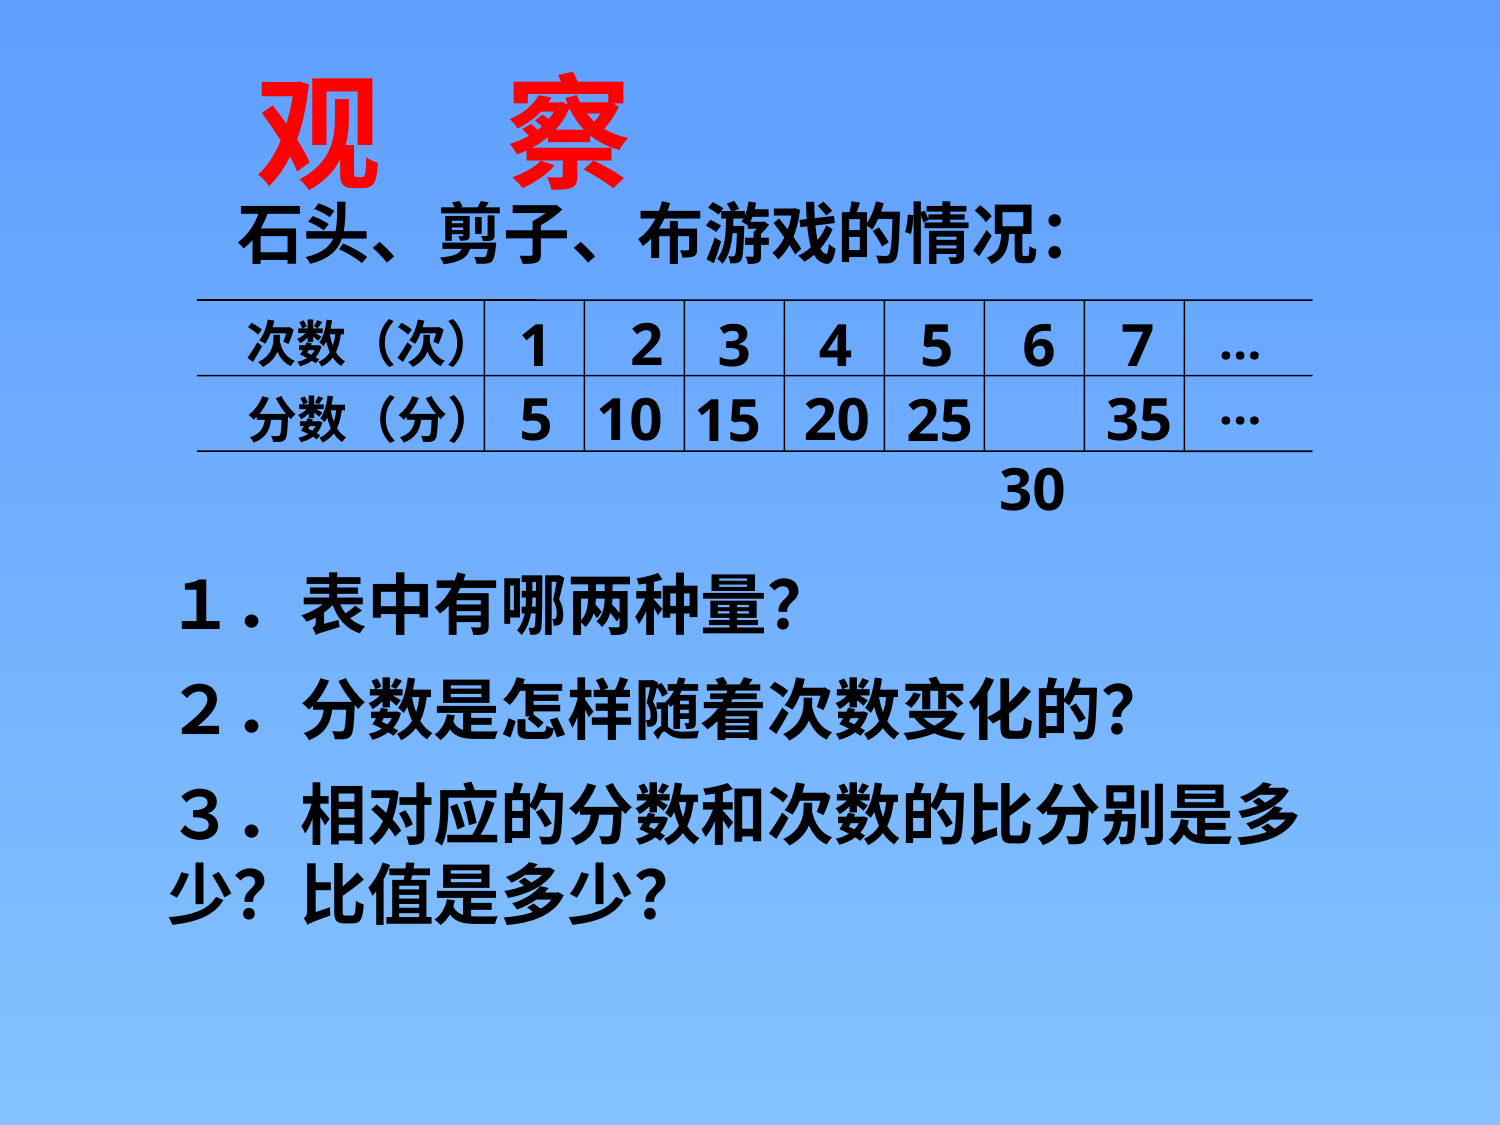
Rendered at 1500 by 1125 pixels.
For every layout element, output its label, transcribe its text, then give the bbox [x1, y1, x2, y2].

text_box １．表中有哪两种量？ ２．分数是怎样随着次数变化的？ ３．相对应的分数和次数的比分别是多少？比值是多少？ [152, 515, 1364, 940]
text_box 石头、剪子、布游戏的情况： [222, 184, 1120, 280]
text_box 30 [984, 469, 1091, 515]
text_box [187, 299, 1313, 461]
text_box 观 察 [242, 46, 810, 212]
